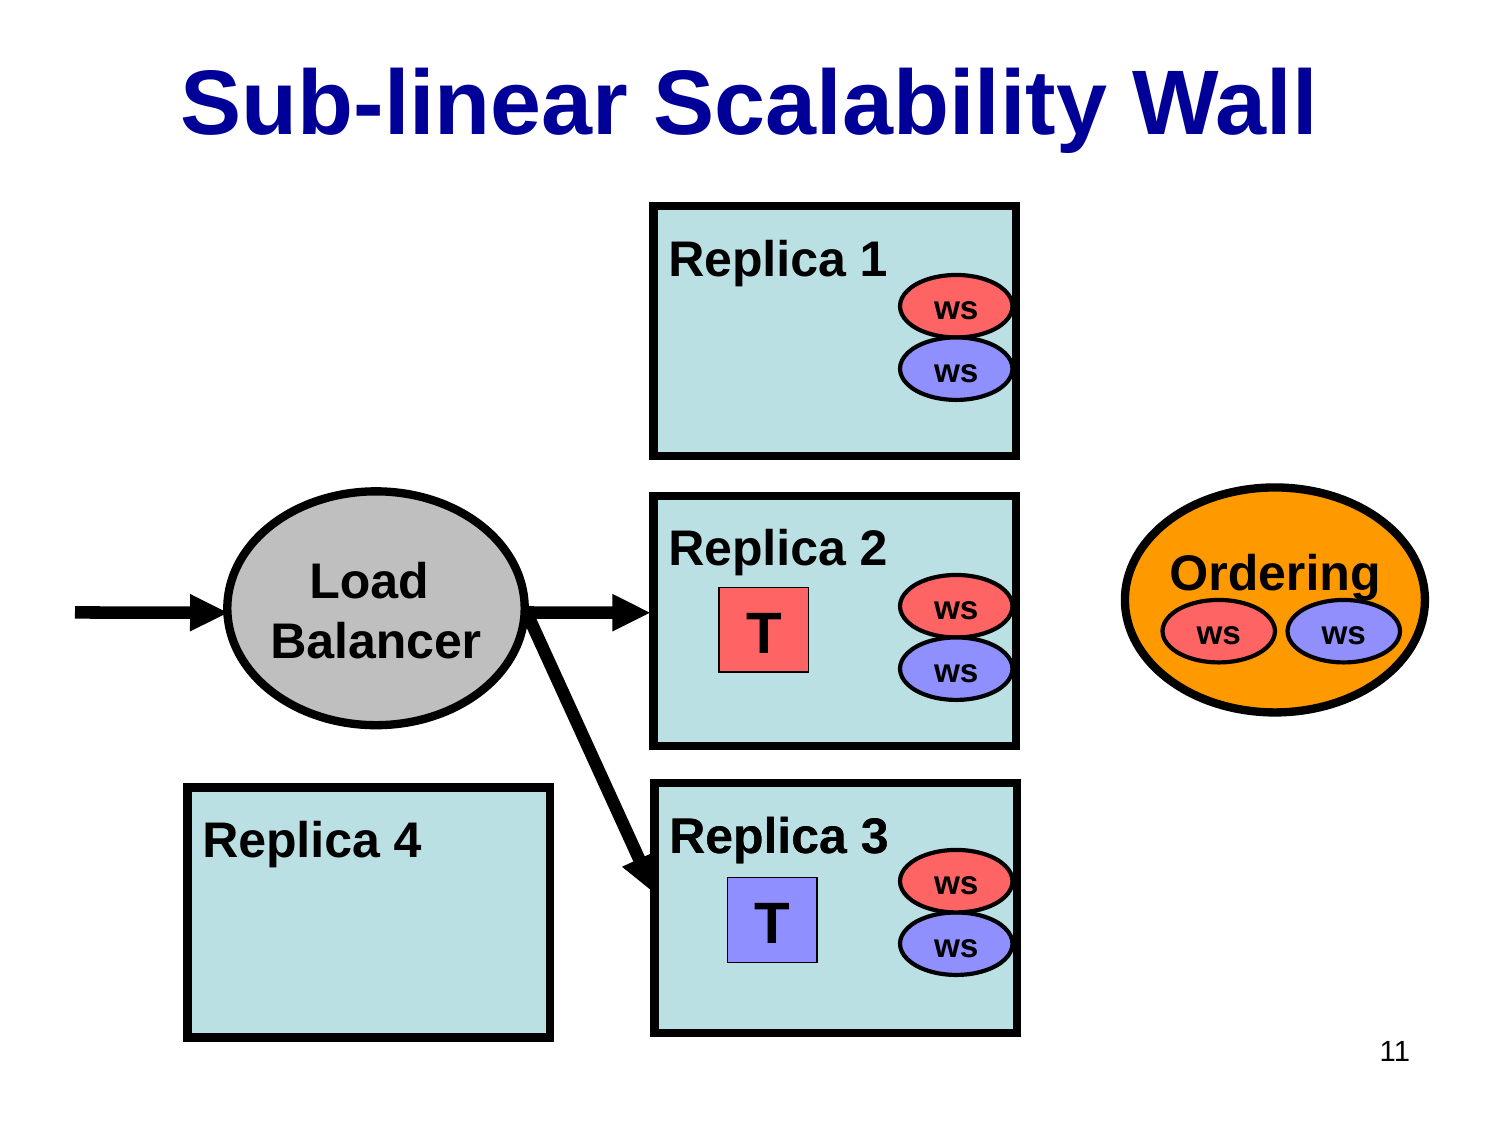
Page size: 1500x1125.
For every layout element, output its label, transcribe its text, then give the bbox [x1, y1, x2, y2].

title Sub-linear Scalability Wall [0, 10, 1500, 186]
text_box ws [1285, 597, 1403, 665]
text_box [653, 206, 1016, 457]
text_box [187, 825, 550, 1038]
text_box Replica 3 [654, 795, 1005, 991]
text_box [654, 783, 1018, 1034]
text_box ws [1005, 862, 1015, 900]
text_box ws [897, 335, 1015, 403]
text_box Replica 2 [653, 508, 1004, 703]
text_box ws [897, 635, 1015, 703]
text_box ws [1160, 597, 1278, 665]
text_box Ordering [1124, 487, 1425, 713]
text_box T [718, 587, 809, 673]
text_box Replica 4 [187, 799, 538, 995]
text_box [653, 495, 1016, 746]
text_box ws [1005, 925, 1015, 963]
text_box Replica 1 [653, 218, 1004, 414]
slide_number 11 [1074, 1024, 1426, 1103]
text_box ws [897, 572, 1015, 637]
text_box [187, 787, 441, 799]
text_box ws [897, 272, 1015, 337]
text_box Load Balancer [227, 491, 525, 726]
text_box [446, 685, 733, 816]
text_box 2 [515, 614, 525, 618]
